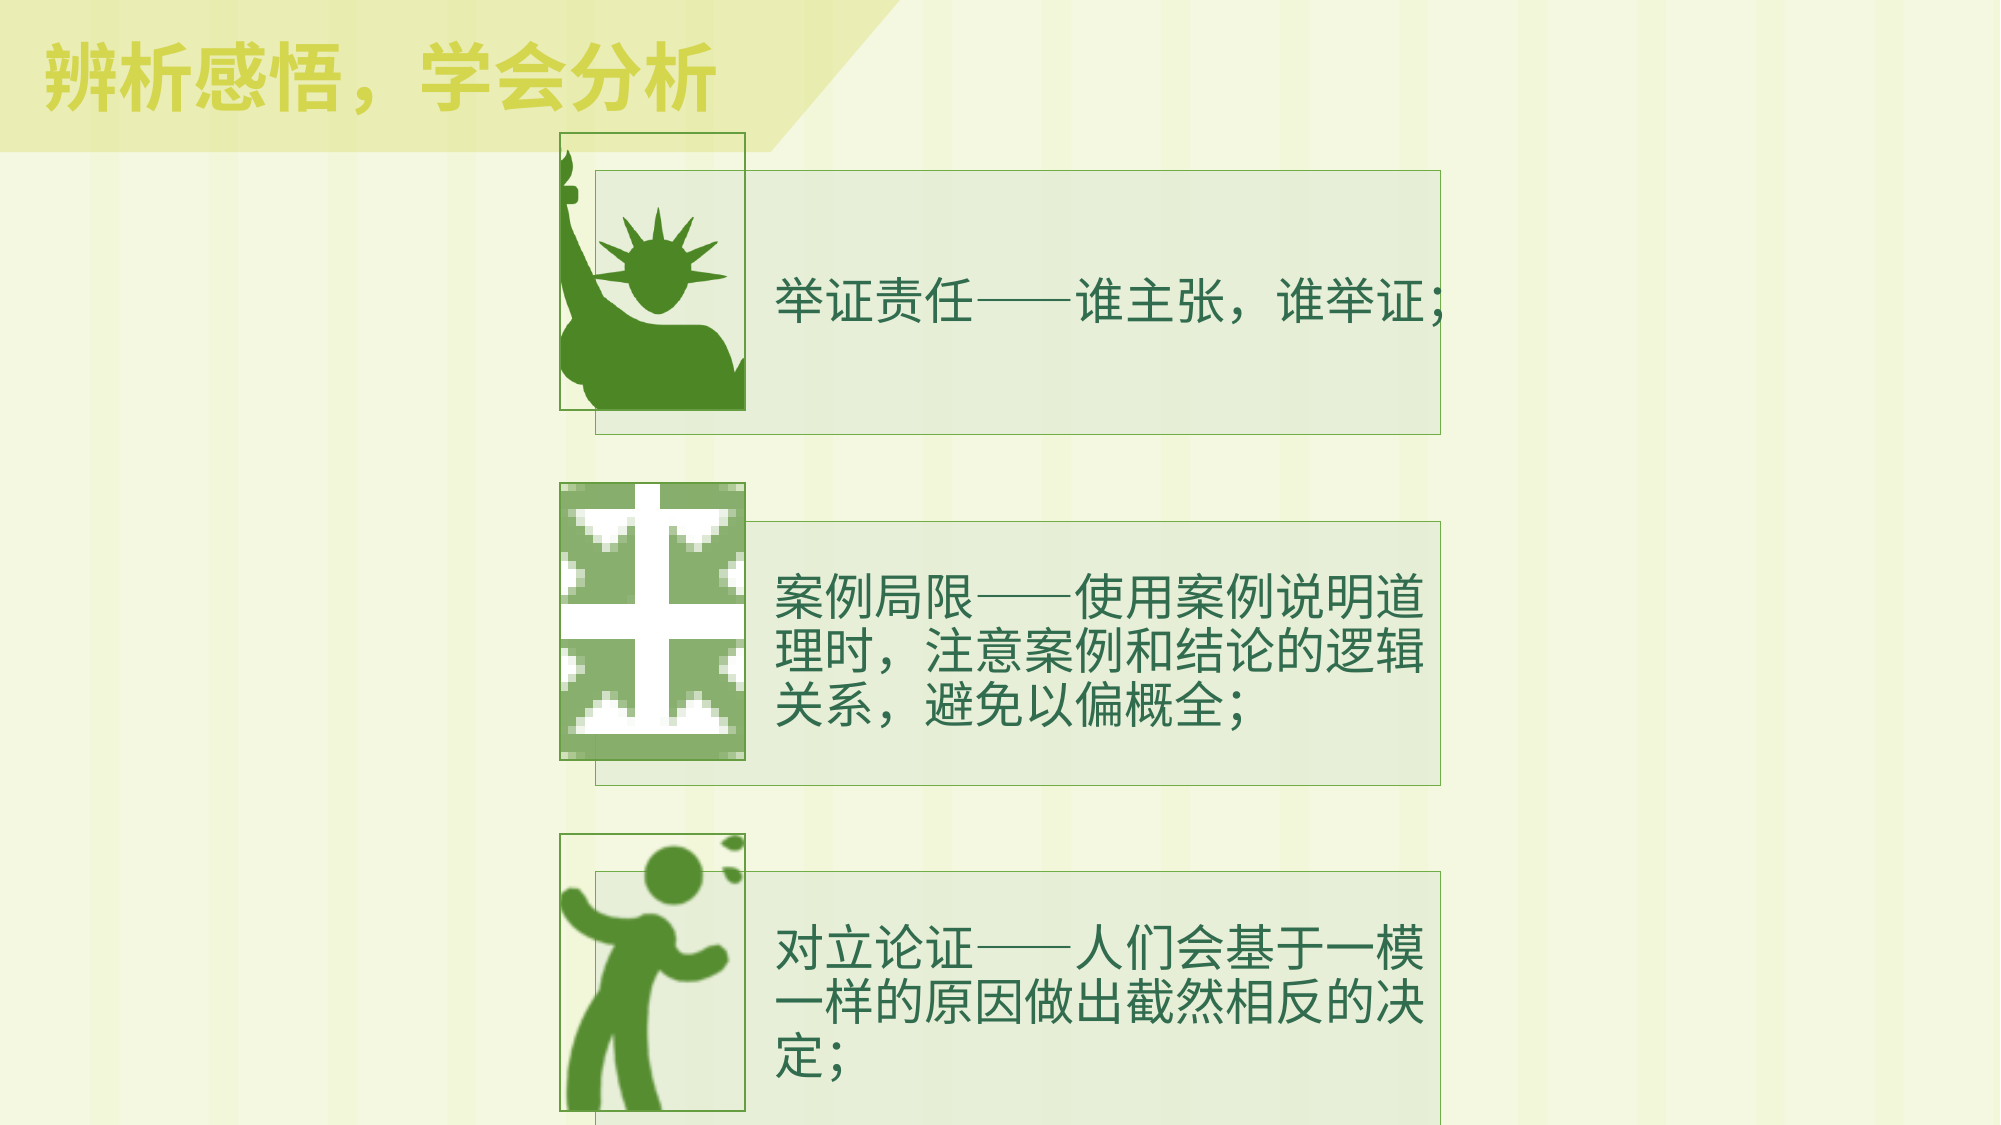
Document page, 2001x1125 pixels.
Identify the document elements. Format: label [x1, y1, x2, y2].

text_box [0, 0, 1994, 1125]
text_box [235, 136, 1765, 1125]
